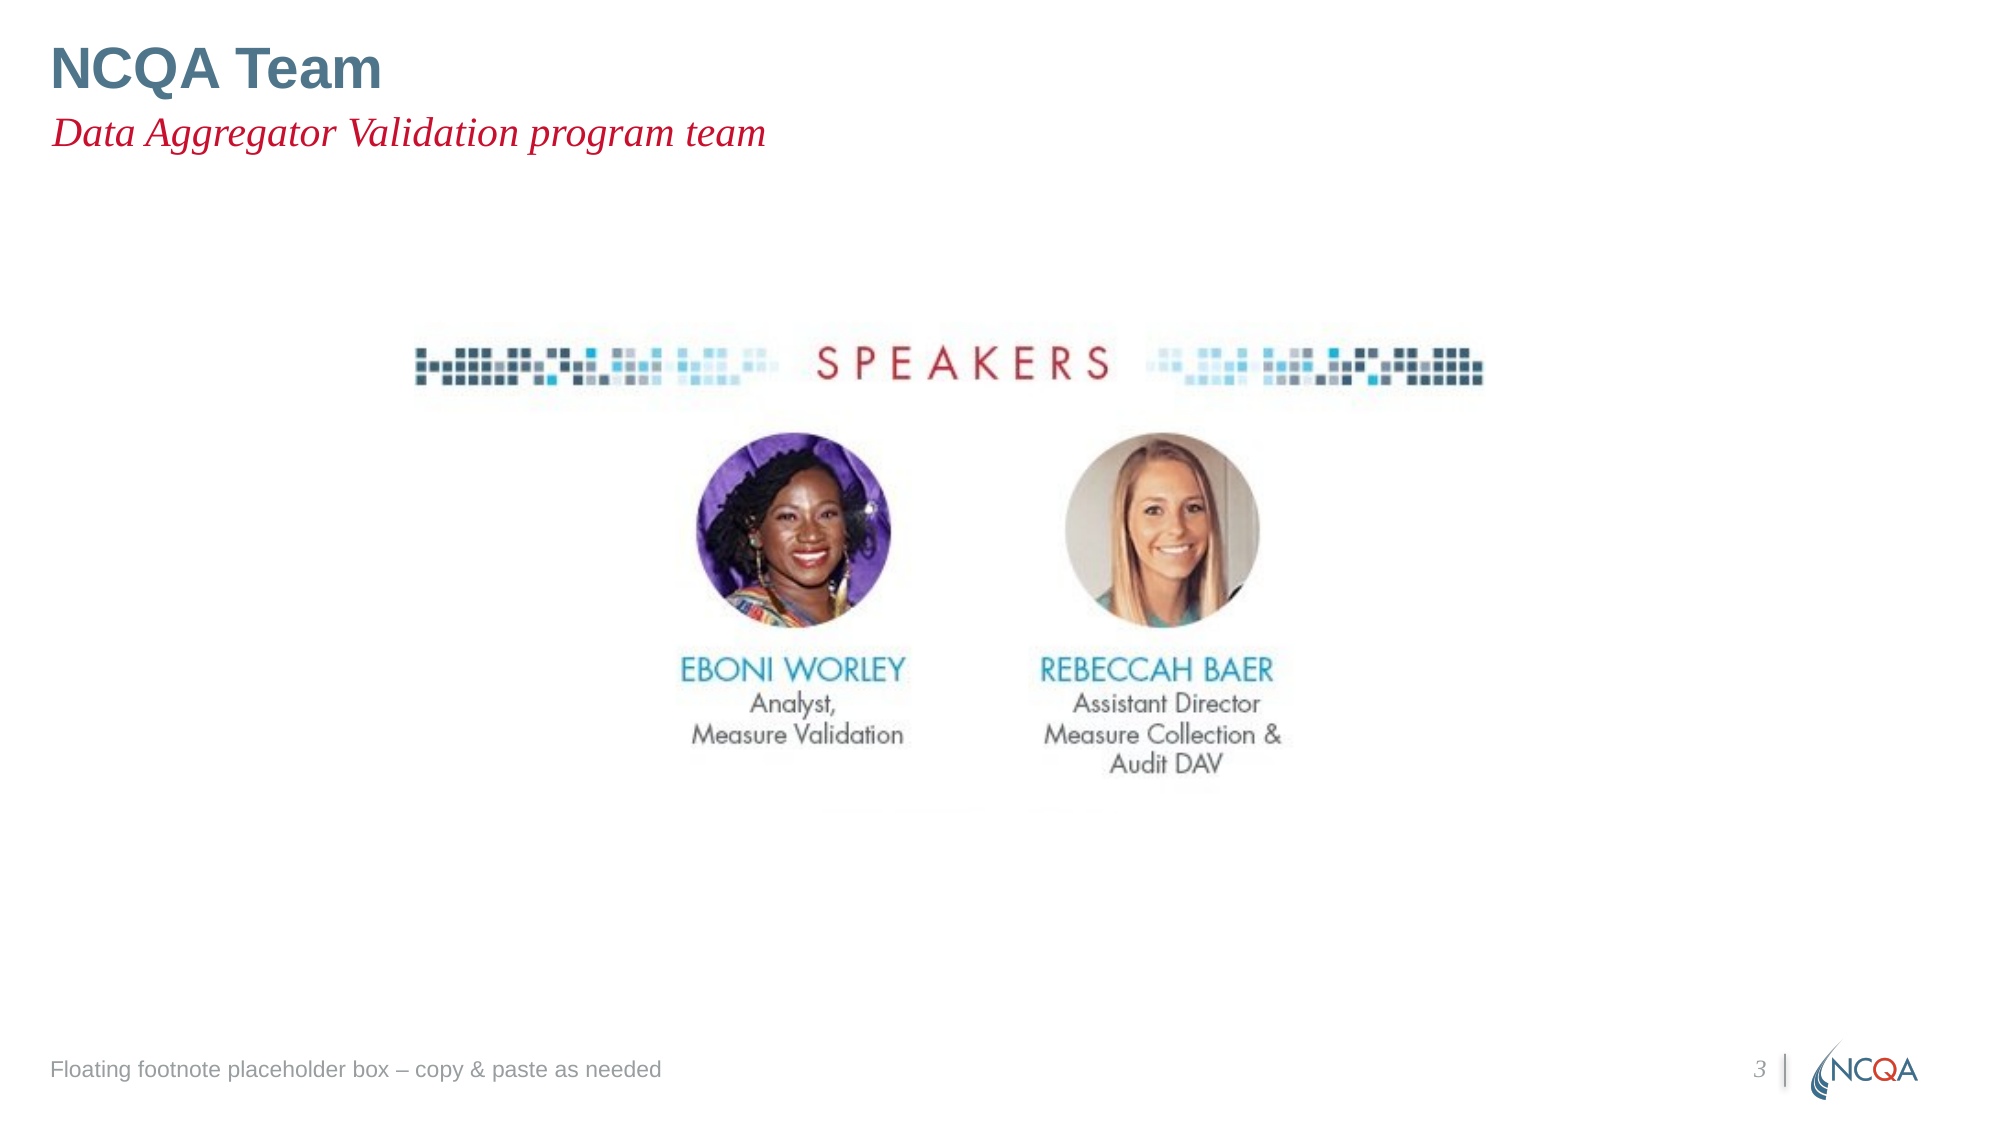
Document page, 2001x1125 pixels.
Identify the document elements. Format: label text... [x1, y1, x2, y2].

text_box Floating footnote placeholder box – copy & paste as needed [50, 1054, 577, 1082]
picture [1811, 1038, 1918, 1100]
list Data Aggregator Validation program team [50, 110, 1950, 165]
slide_number 3 [1648, 1054, 1767, 1083]
title NCQA Team [50, 38, 1950, 100]
picture [414, 309, 1486, 814]
